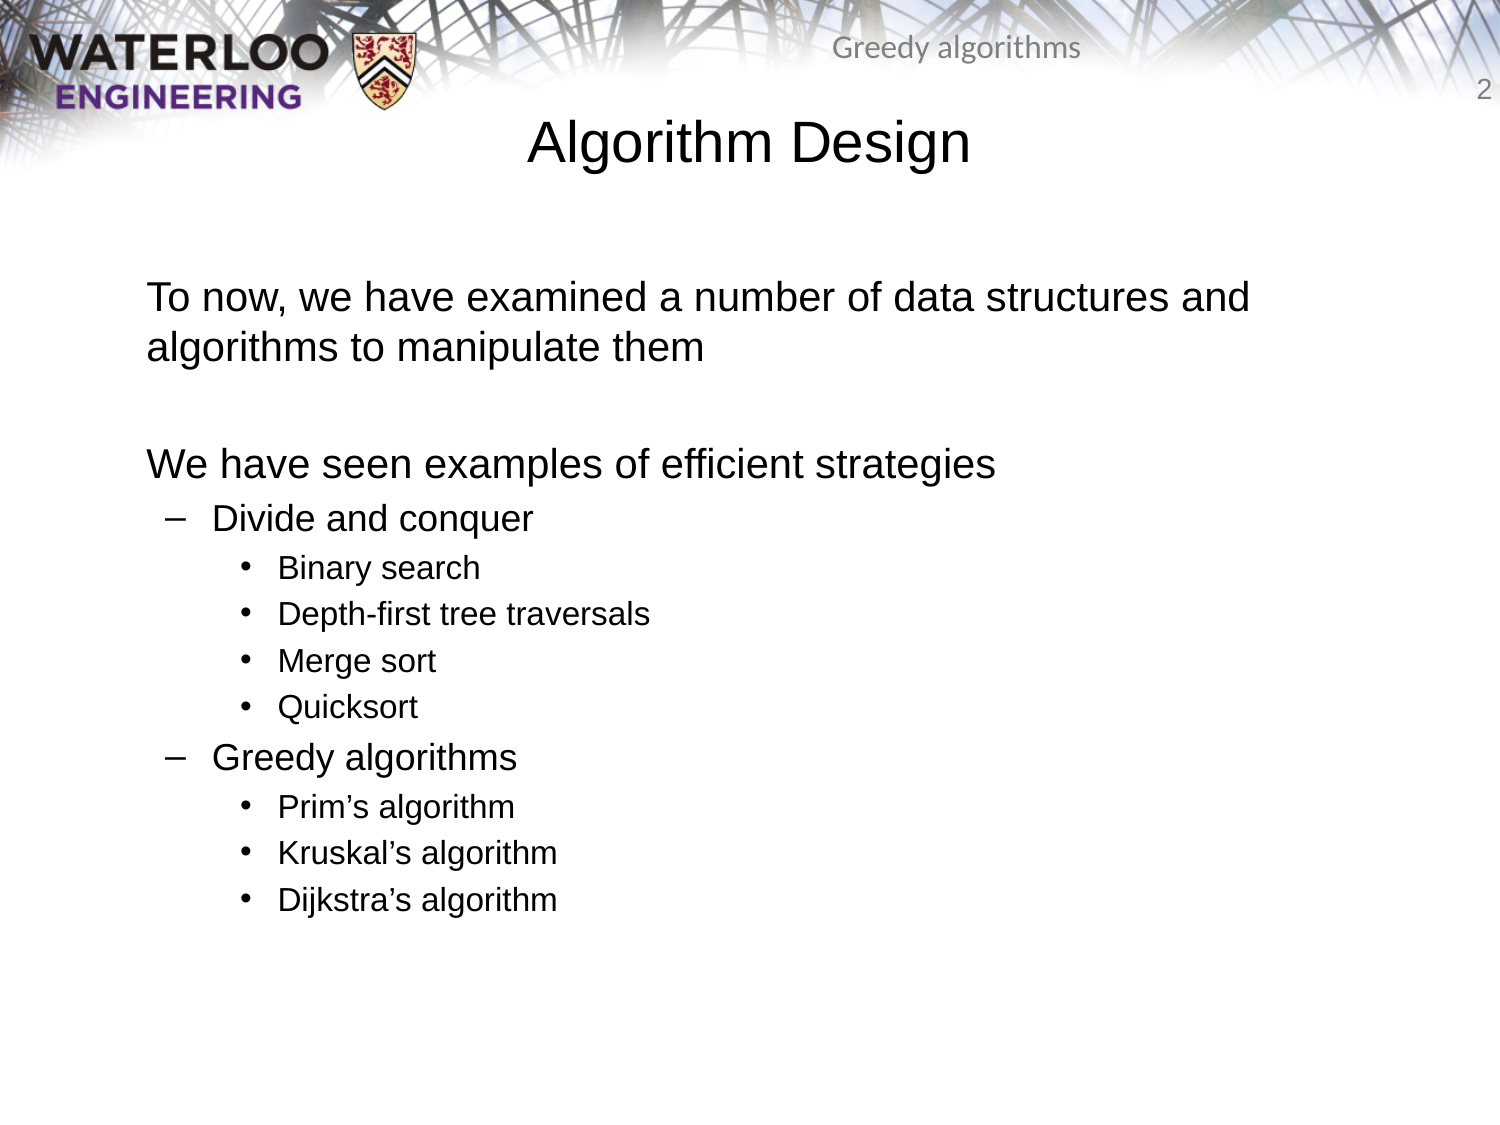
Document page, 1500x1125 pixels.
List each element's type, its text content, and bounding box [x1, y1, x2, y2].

picture [0, 0, 1500, 1125]
title Algorithm Design [74, 44, 1426, 233]
list To now, we have examined a number of data structures and algorithms to manipulate them We have seen examples of efficient strategies Divide and conquer Binary search Depth-first tree traversals Merge sort Quicksort Greedy algorithms Prim’s algorithm Kruskal’s algorithm Dijkstra’s algorithm [74, 262, 1426, 1006]
